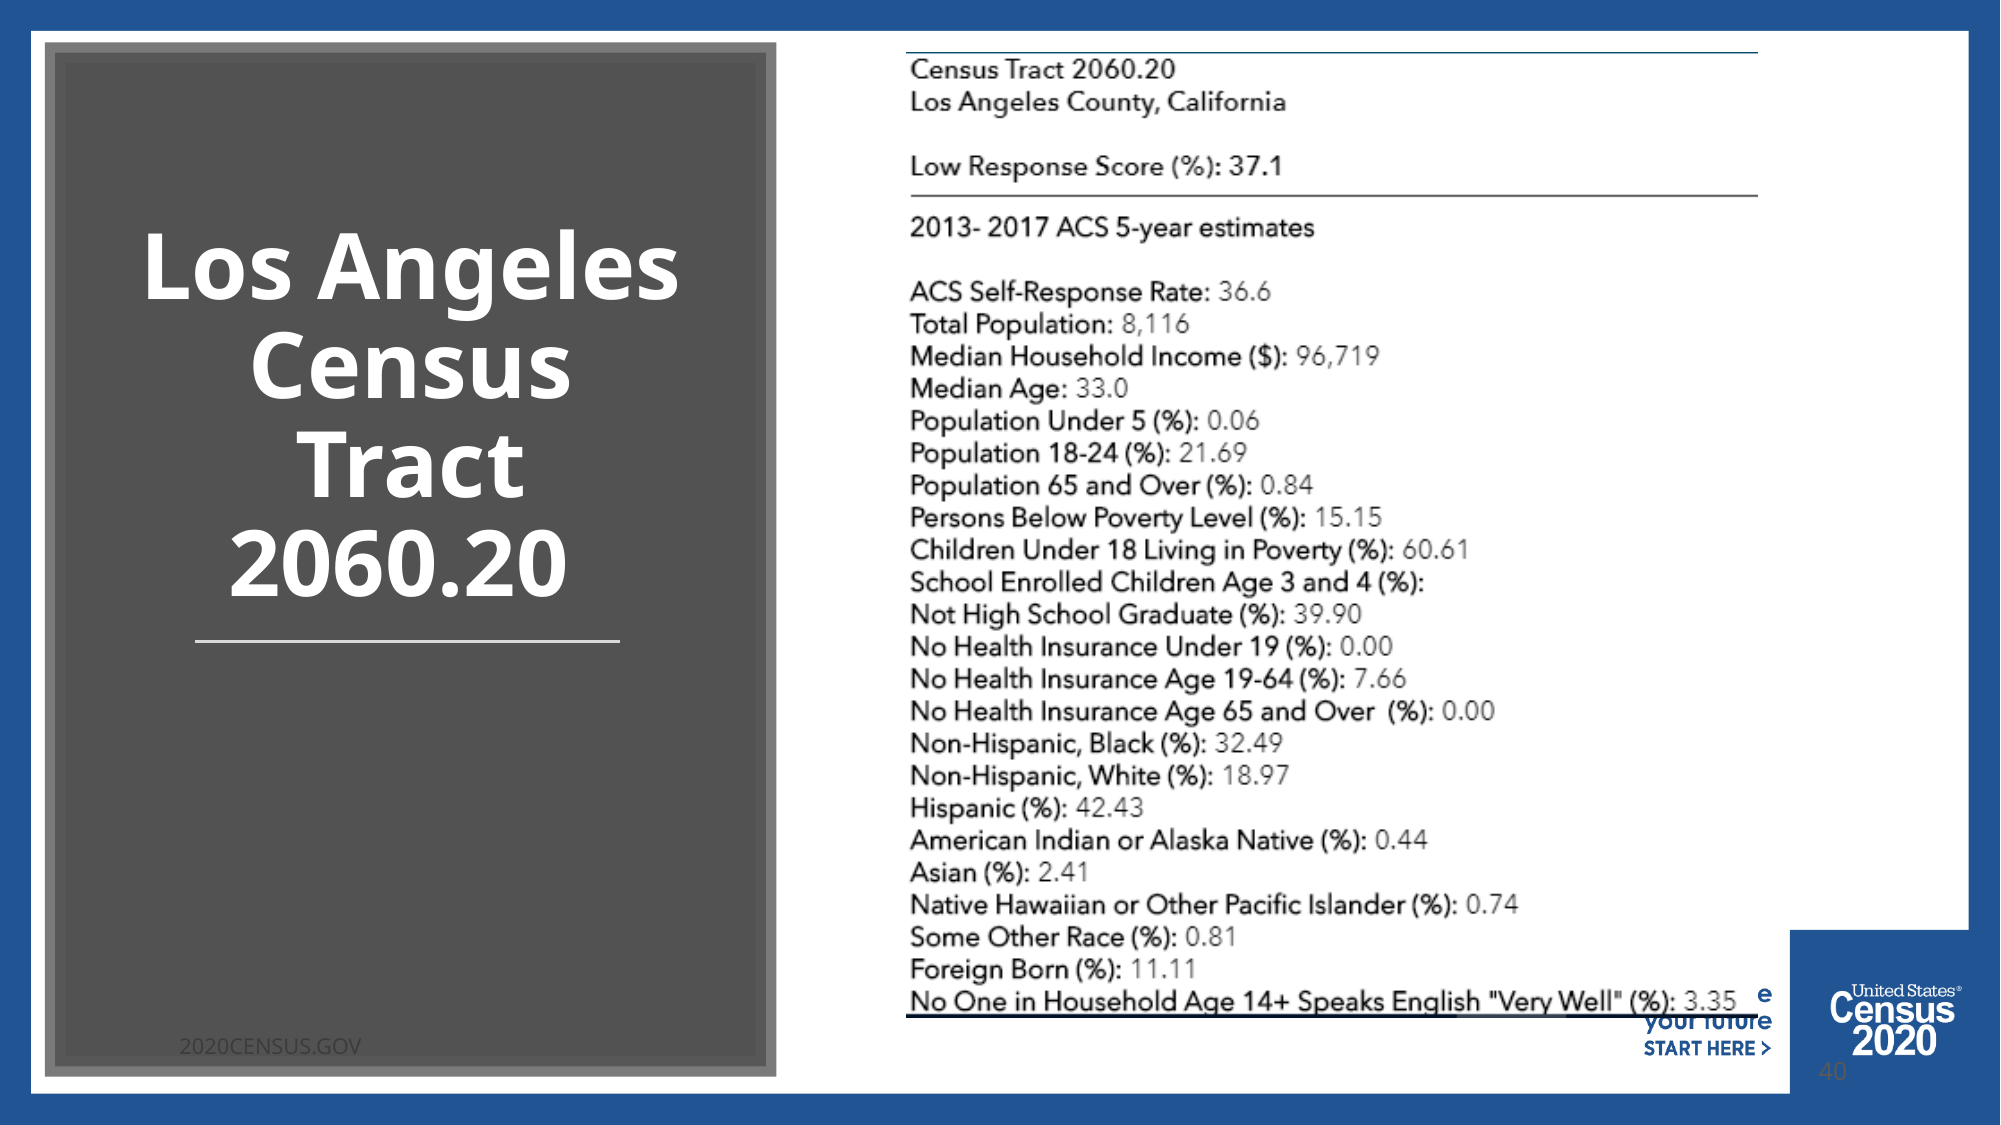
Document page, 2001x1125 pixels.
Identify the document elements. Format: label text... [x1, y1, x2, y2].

title Los Angeles Census Tract 2060.20 [110, 149, 711, 624]
slide_number 40 [1638, 1042, 1863, 1103]
picture [1809, 962, 1983, 1076]
picture [905, 52, 1789, 1076]
text_box [54, 52, 767, 1067]
